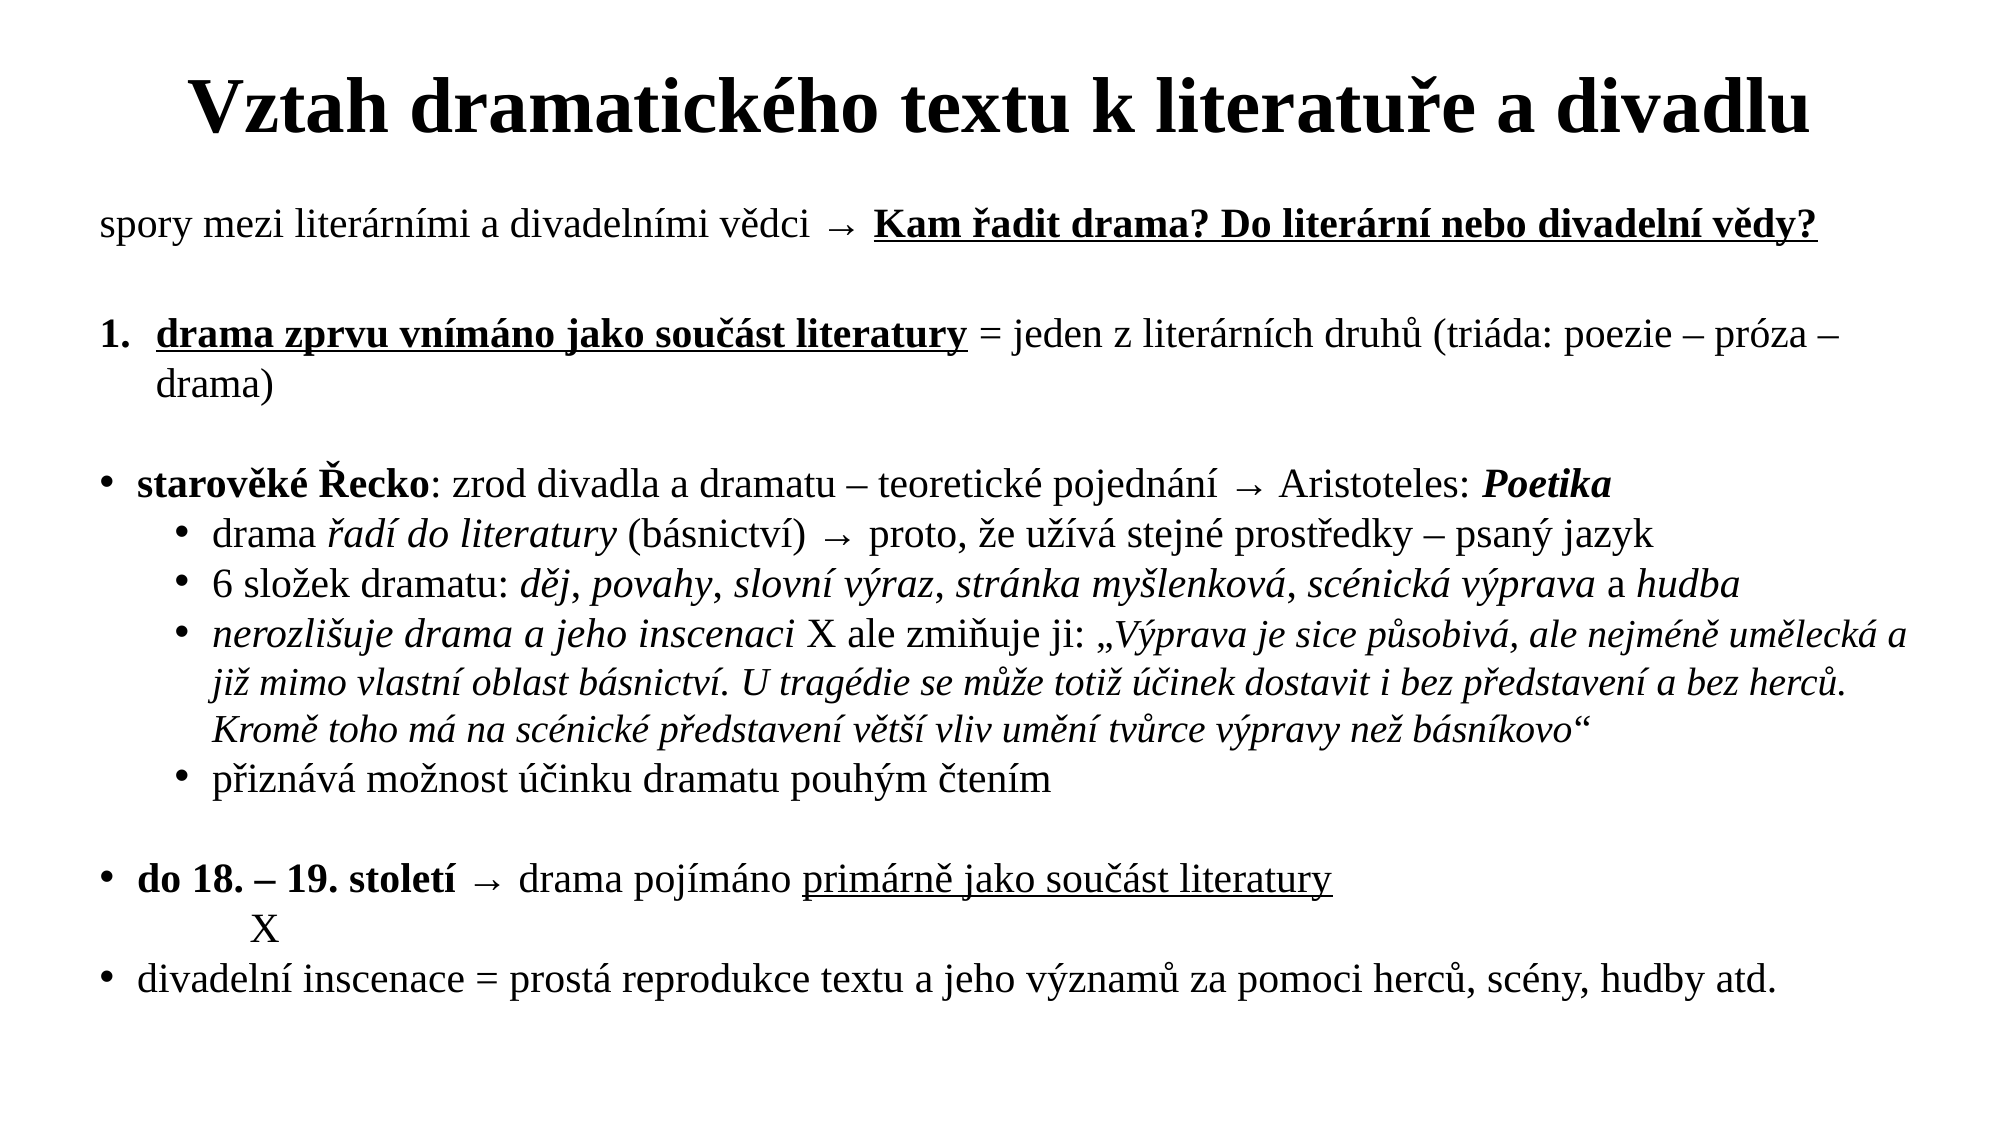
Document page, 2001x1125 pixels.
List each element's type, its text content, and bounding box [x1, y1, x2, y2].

list spory mezi literárními a divadelními vědci → Kam řadit drama? Do literární nebo divadelní vědy? drama zprvu vnímáno jako součást literatury = jeden z literárních druhů (triáda: poezie – próza – drama) starověké Řecko: zrod divadla a dramatu – teoretické pojednání → Aristoteles: Poetika drama řadí do literatury (básnictví) → proto, že užívá stejné prostředky – psaný jazyk 6 složek dramatu: děj, povahy, slovní výraz, stránka myšlenková, scénická výprava a hudba nerozlišuje drama a jeho inscenaci X ale zmiňuje ji: „Výprava je sice působivá, ale nejméně umělecká a již mimo vlastní oblast básnictví. U tragédie se může totiž účinek dostavit i bez představení a bez herců. Kromě toho má na scénické představení větší vliv umění tvůrce výpravy než básníkovo“ přiznává možnost účinku dramatu pouhým čtením do 18. – 19. století → drama pojímáno primárně jako součást literatury X divadelní inscenace = prostá reprodukce textu a jeho významů za pomoci herců, scény, hudby atd. [84, 188, 1931, 1070]
title Vztah dramatického textu k literatuře a divadlu [137, 59, 1863, 155]
